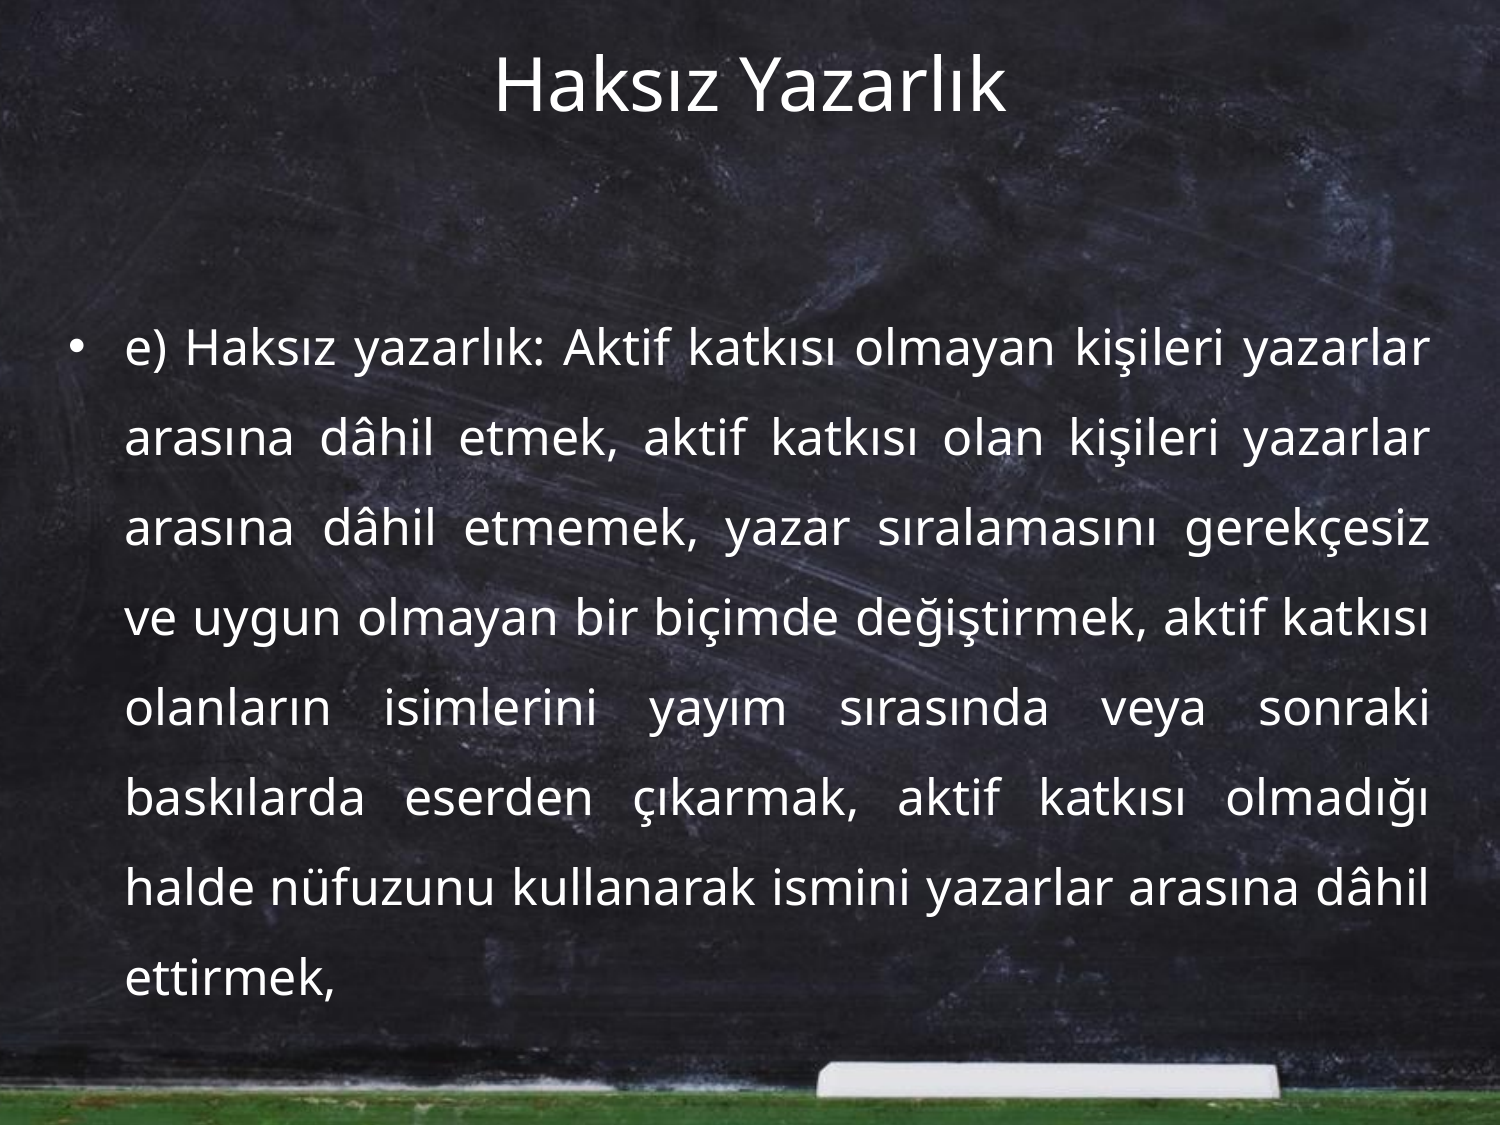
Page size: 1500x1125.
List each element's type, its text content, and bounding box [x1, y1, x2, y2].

list e) Haksız yazarlık: Aktif katkısı olmayan kişileri yazarlar arasına dâhil etmek, aktif katkısı olan kişileri yazarlar arasına dâhil etmemek, yazar sıralamasını gerekçesiz ve uygun olmayan bir biçimde değiştirmek, aktif katkısı olanların isimlerini yayım sırasında veya sonraki baskılarda eserden çıkarmak, aktif katkısı olmadığı halde nüfuzunu kullanarak ismini yazarlar arasına dâhil ettirmek, [53, 212, 1447, 1025]
picture [0, 175, 1500, 1125]
title Haksız Yazarlık [0, 0, 1500, 175]
